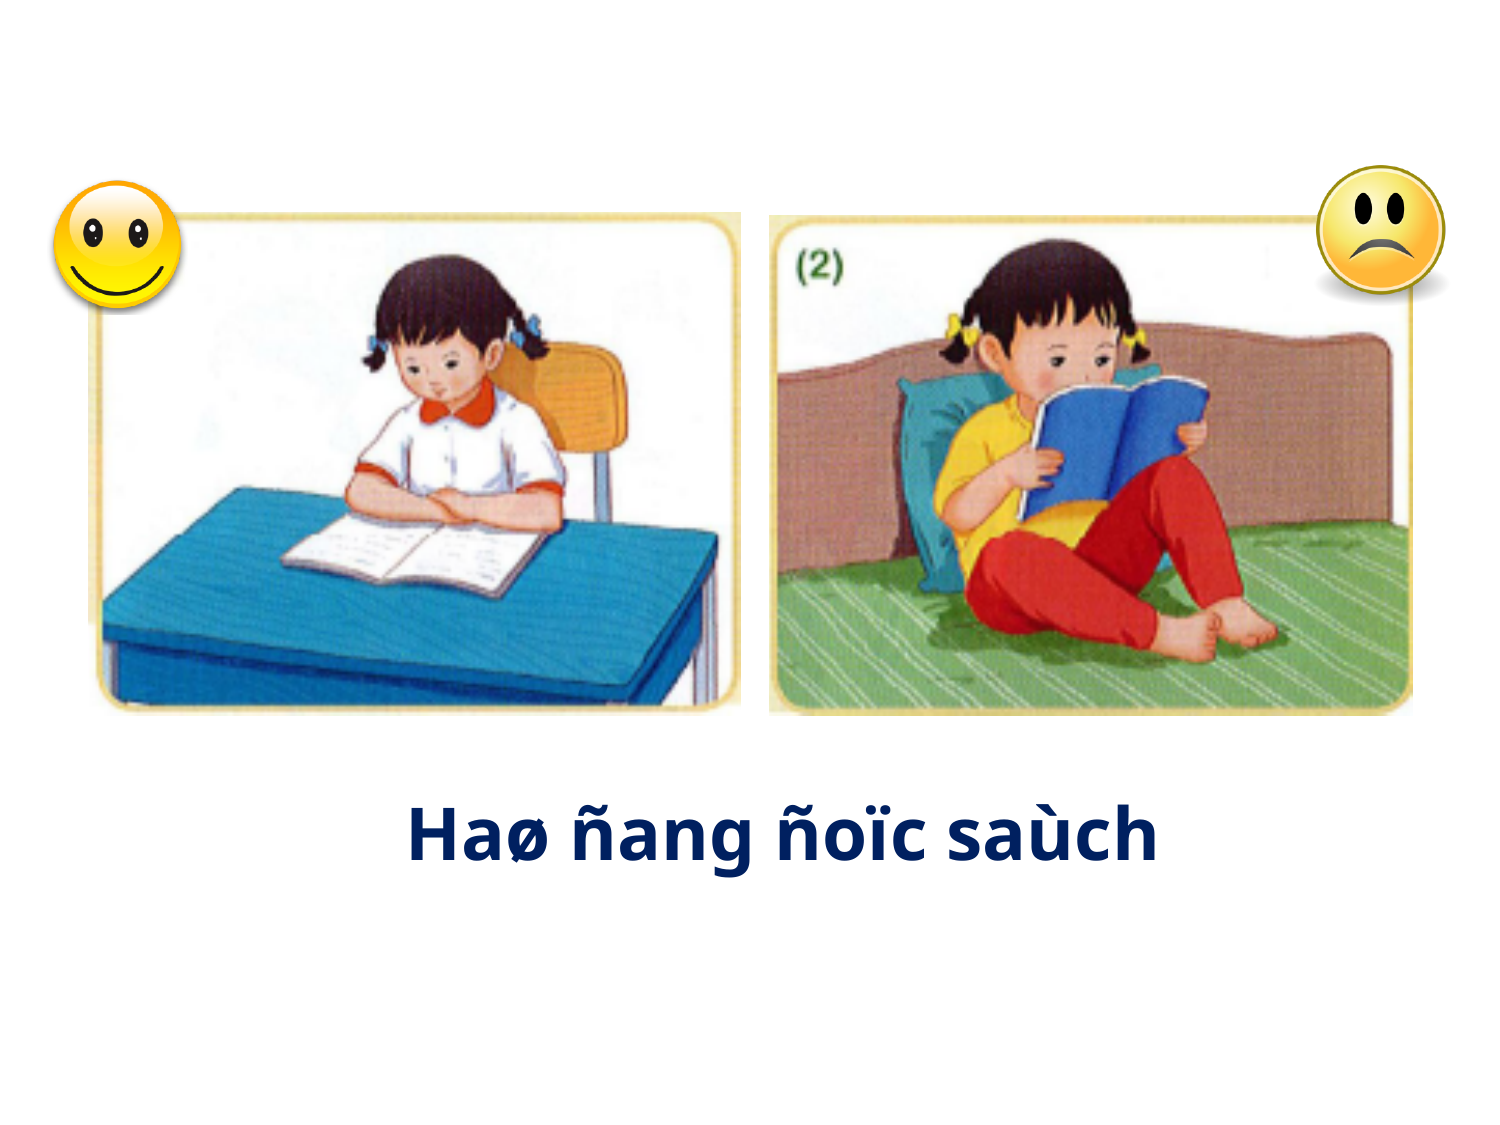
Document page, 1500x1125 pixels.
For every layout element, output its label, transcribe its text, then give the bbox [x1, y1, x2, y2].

text_box Haø ñang ñoïc saùch [347, 772, 1219, 890]
picture [47, 174, 741, 716]
picture [769, 149, 1463, 716]
